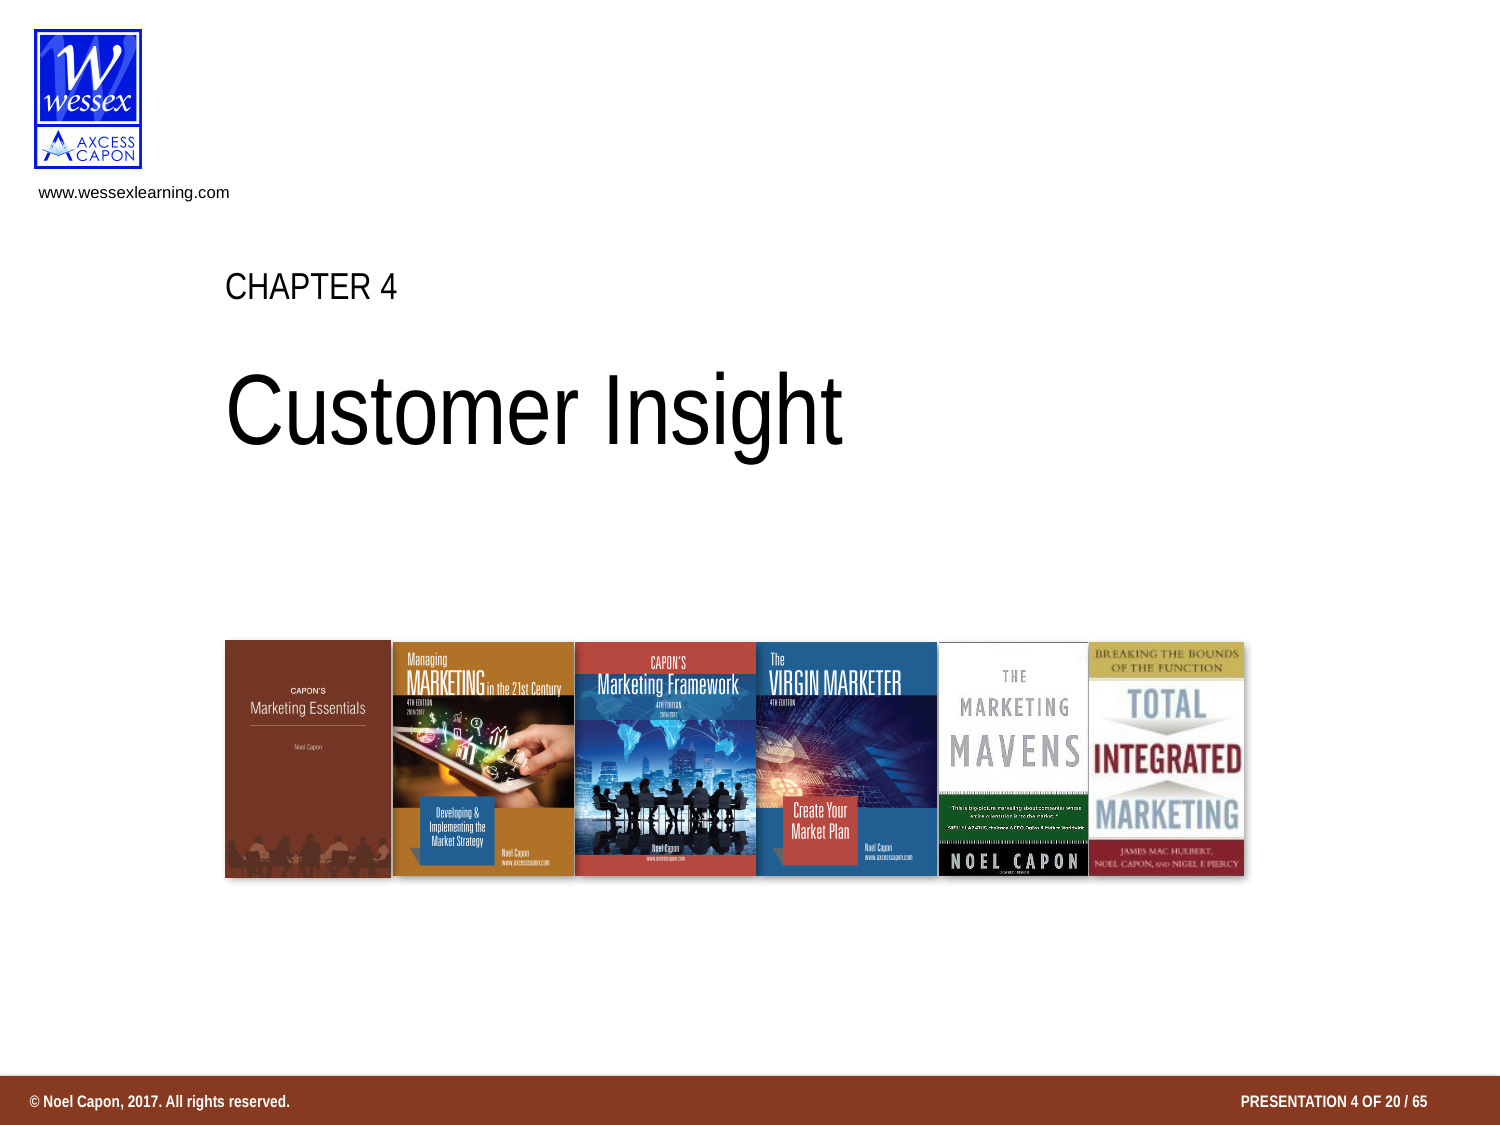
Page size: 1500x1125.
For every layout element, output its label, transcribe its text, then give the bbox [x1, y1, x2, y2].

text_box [224, 639, 1244, 878]
picture [34, 28, 142, 169]
text_box www.wessexlearning.com [38, 182, 231, 203]
text_box Chapter 4 Customer Insight [225, 262, 1249, 465]
